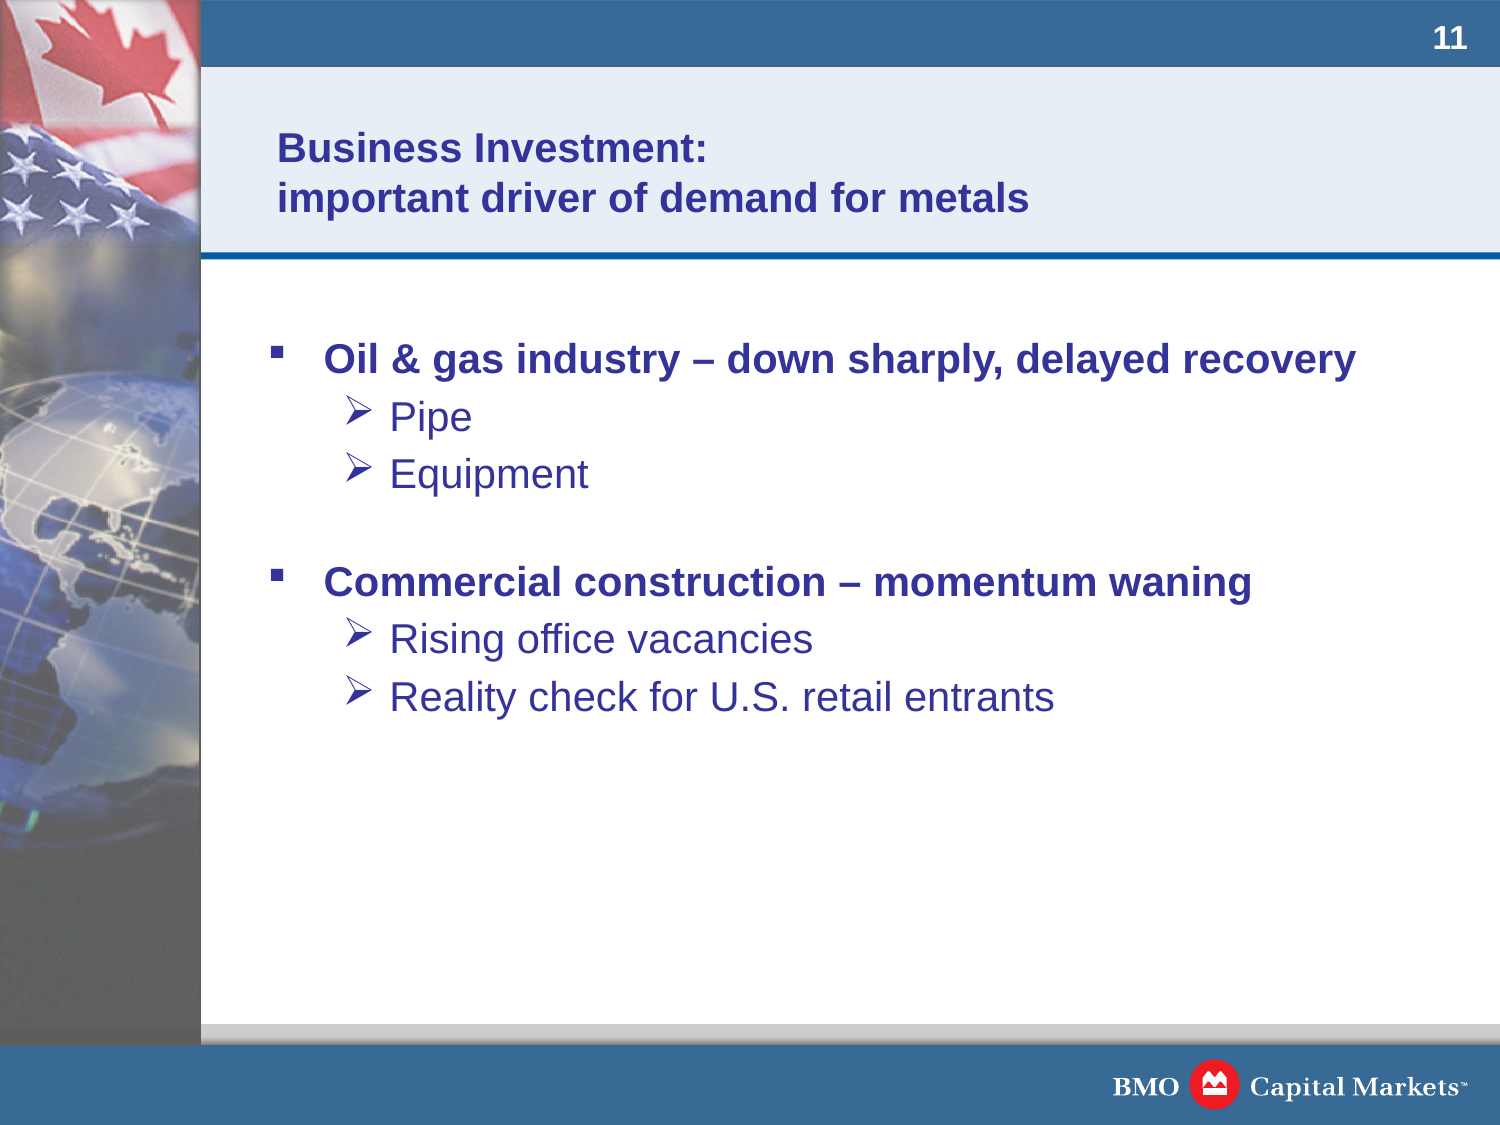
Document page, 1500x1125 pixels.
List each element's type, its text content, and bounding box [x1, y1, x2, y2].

list Oil & gas industry – down sharply, delayed recovery Pipe Equipment Commercial construction – momentum waning Rising office vacancies Reality check for U.S. retail entrants [252, 330, 1485, 946]
title Business Investment: important driver of demand for metals [261, 115, 1409, 226]
slide_number 10 [1132, 8, 1483, 87]
picture [201, 67, 1500, 252]
